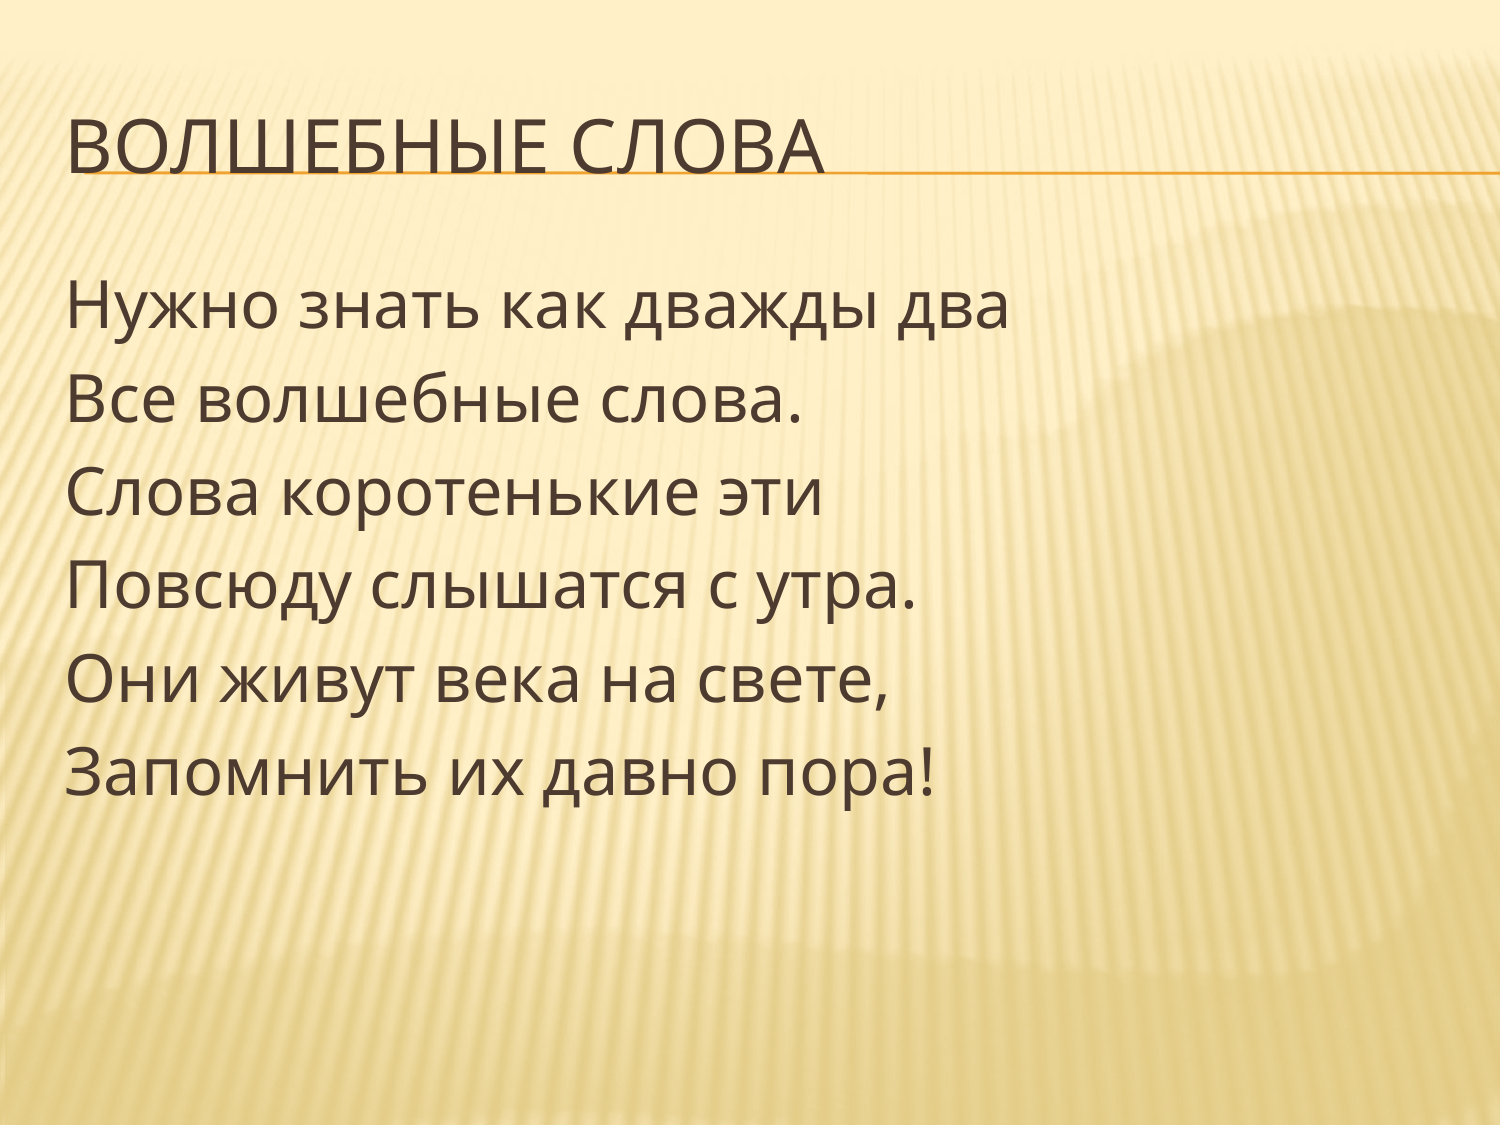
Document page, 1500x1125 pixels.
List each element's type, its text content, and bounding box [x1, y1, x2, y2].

title Волшебные слова [50, 75, 1475, 213]
list Нужно знать как дважды два Все волшебные слова. Слова коротенькие эти Повсюду слышатся с утра. Они живут века на свете, Запомнить их давно пора! [50, 254, 1475, 998]
